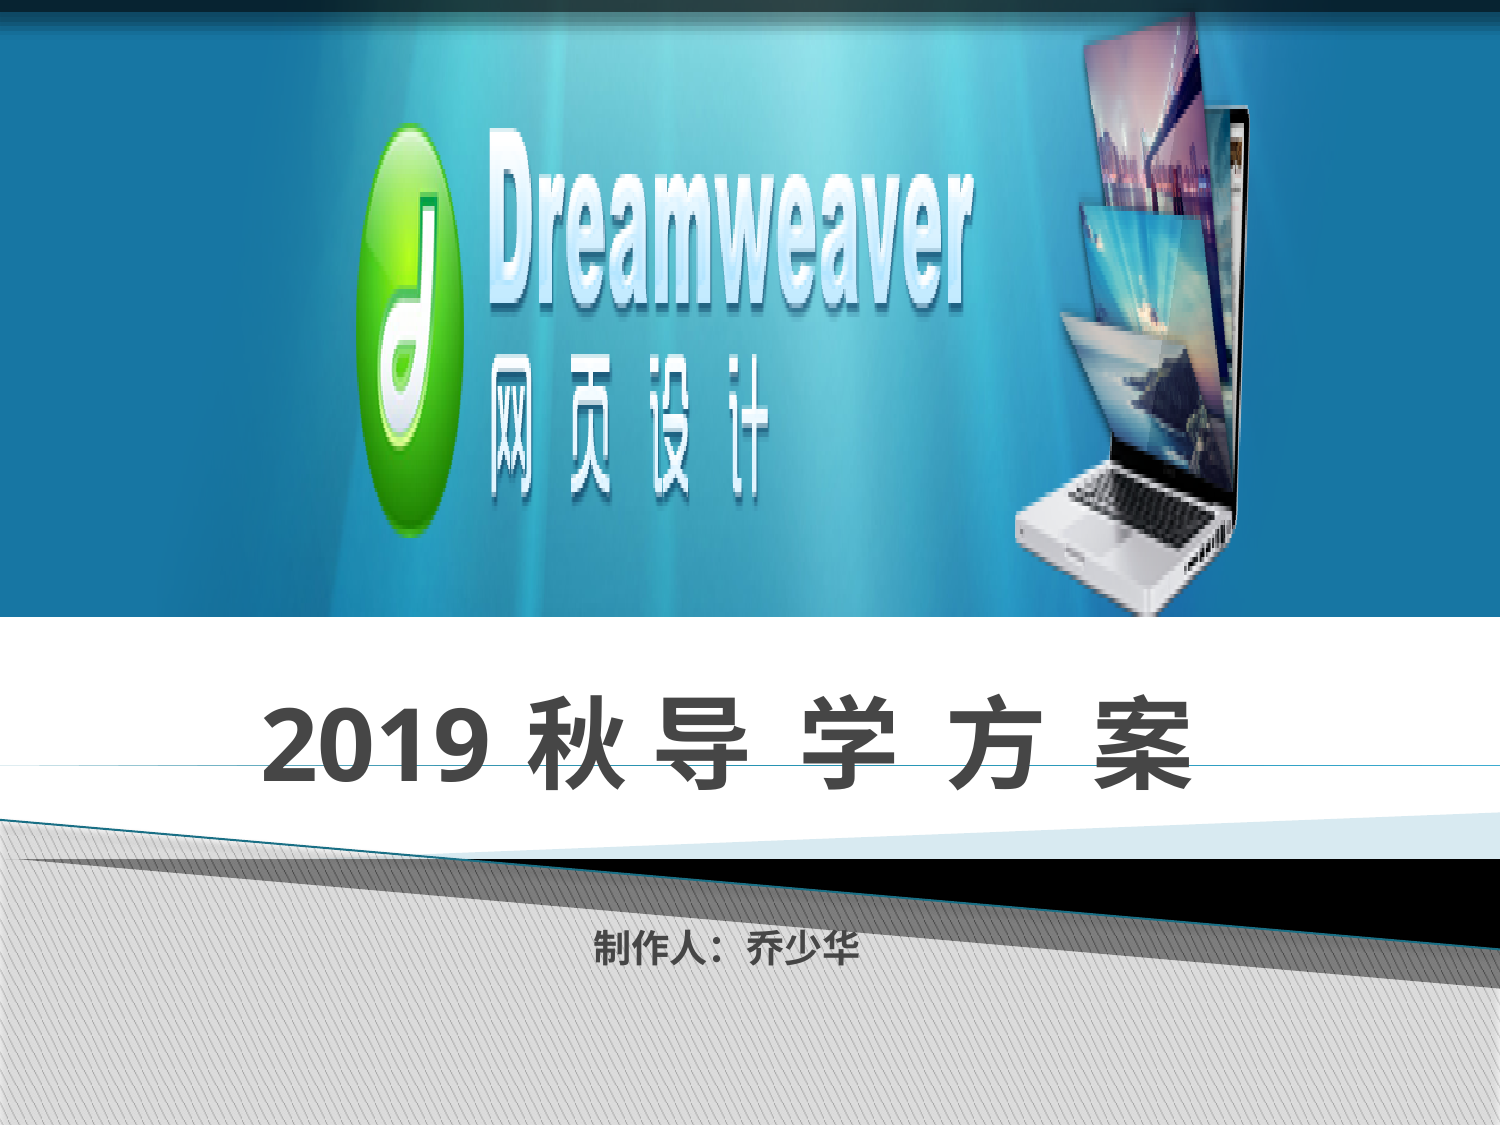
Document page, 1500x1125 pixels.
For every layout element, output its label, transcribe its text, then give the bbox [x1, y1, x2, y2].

subtitle 2019 秋 导 学 方 案 制作人：乔少华 [183, 632, 1275, 988]
picture [1275, 932, 1500, 989]
picture [5, 859, 183, 874]
picture [0, 0, 1500, 622]
